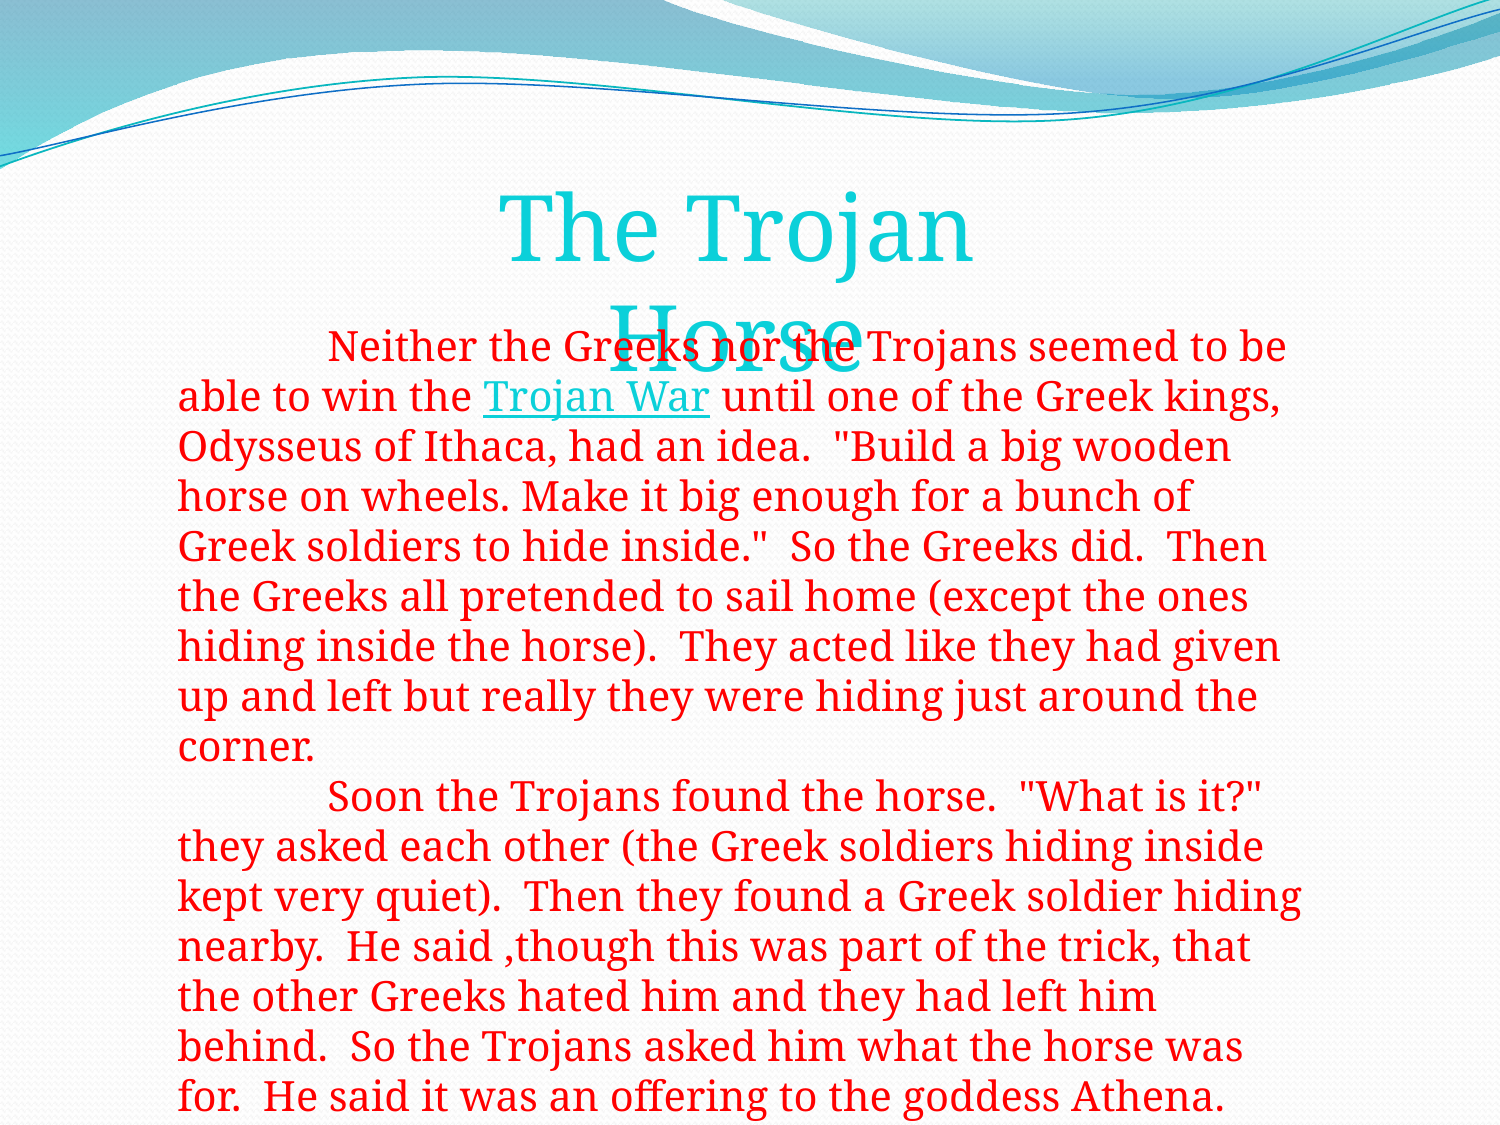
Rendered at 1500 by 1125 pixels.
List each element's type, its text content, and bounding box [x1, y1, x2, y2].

text_box Neither the Greeks nor the Trojans seemed to be able to win the Trojan War until one of the Greek kings, Odysseus of Ithaca, had an idea. "Build a big wooden horse on wheels. Make it big enough for a bunch of Greek soldiers to hide inside." So the Greeks did. Then the Greeks all pretended to sail home (except the ones hiding inside the horse). They acted like they had given up and left but really they were hiding just around the corner. Soon the Trojans found the horse. "What is it?" they asked each other (the Greek soldiers hiding inside kept very quiet). Then they found a Greek soldier hiding nearby. He said ,though this was part of the trick, that the other Greeks hated him and they had left him behind. So the Trojans asked him what the horse was for. He said it was an offering to the goddess Athena. [162, 312, 1325, 1125]
text_box The Trojan Horse [350, 162, 1125, 312]
